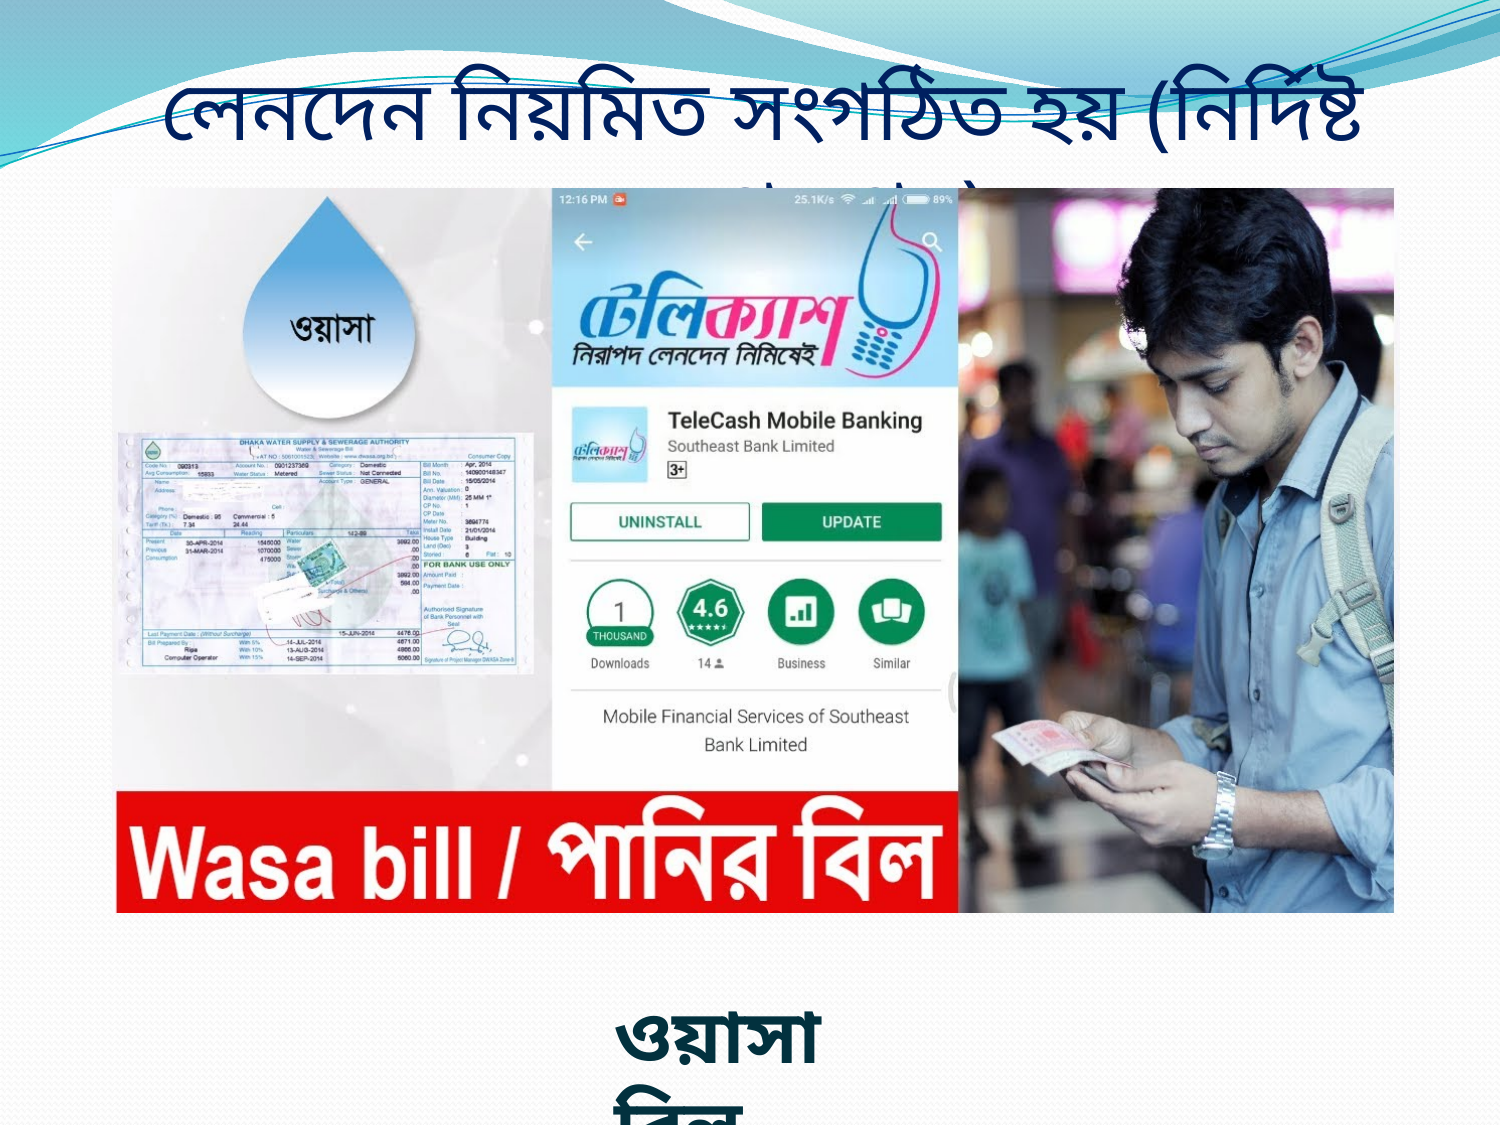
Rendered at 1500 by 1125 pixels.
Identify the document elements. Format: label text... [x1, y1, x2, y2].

text_box লেনদেন নিয়মিত সংগঠিত হয় (নির্দিষ্ট সময় পর পর) [87, 50, 1438, 475]
picture [112, 188, 1401, 913]
text_box ওয়াসা বিল [599, 981, 950, 1125]
